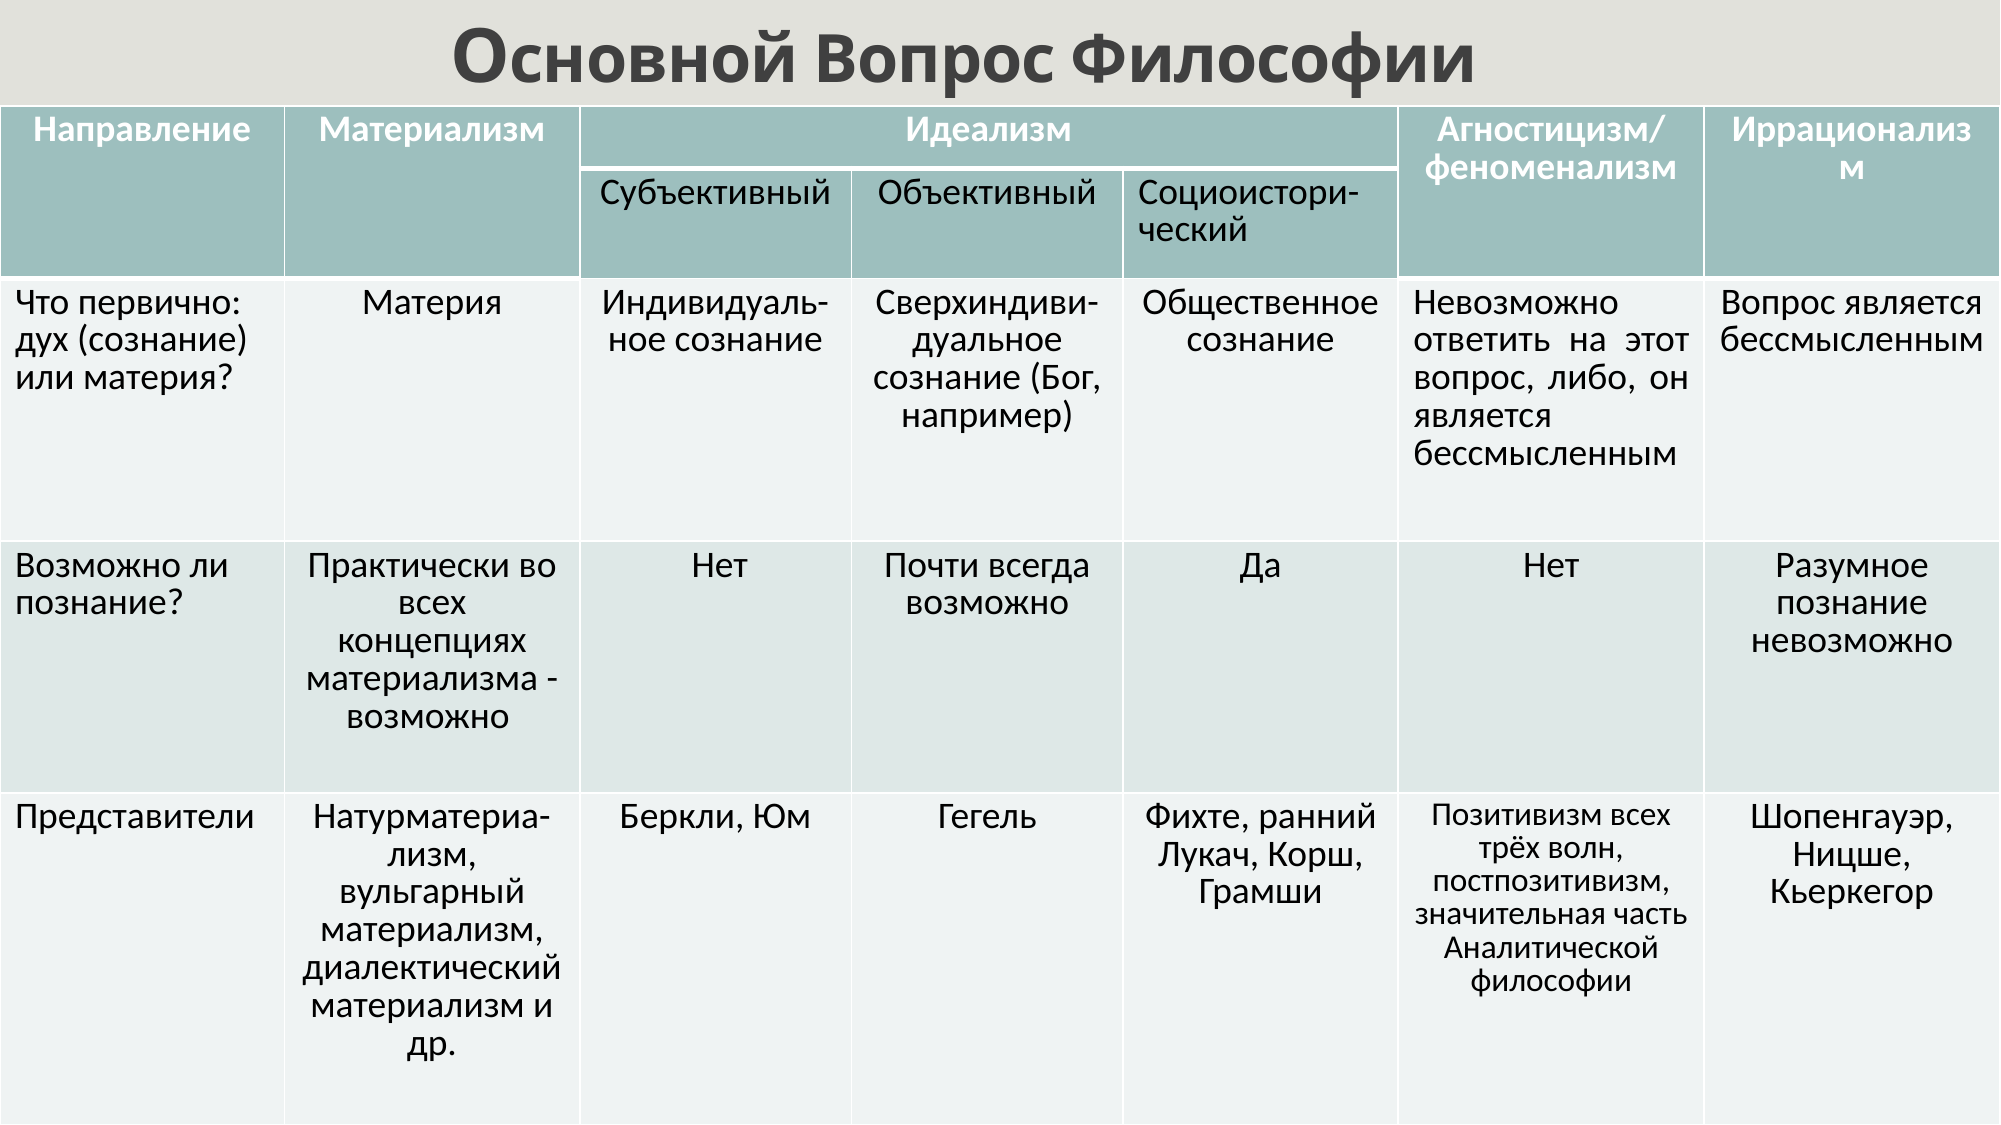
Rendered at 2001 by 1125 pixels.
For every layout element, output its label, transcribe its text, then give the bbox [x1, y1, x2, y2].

table_cell Да [1124, 542, 1397, 792]
table_cell Вопрос является бессмысленным [1705, 281, 1999, 540]
table_cell Беркли, Юм [581, 794, 851, 1124]
table_cell Шопенгауэр, Ницше, Кьеркегор [1705, 794, 1999, 1124]
table_cell Сверхиндиви-дуальное сознание (Бог, например) [852, 279, 1122, 540]
table_cell Невозможно ответить на этот вопрос, либо, он является бессмысленным [1399, 281, 1703, 540]
table_cell Представители [1, 794, 284, 1124]
table_cell Субъективный [581, 171, 851, 278]
table_cell Социоистори-ческий [1124, 171, 1397, 278]
table_cell Позитивизм всех трёх волн, постпозитивизм, значительная часть Аналитической философии [1399, 794, 1703, 1124]
title Основной Вопрос Философии [0, 20, 2000, 105]
table_cell Объективный [852, 171, 1122, 278]
table_cell Разумное познание невозможно [1705, 542, 1999, 792]
table_cell Почти всегда возможно [852, 542, 1122, 792]
table_cell Практически во всех концепциях материализма - возможно [285, 542, 579, 792]
table_header Иррационализм [1705, 107, 1999, 276]
table_cell Натурматериа-лизм, вульгарный материализм, диалектический материализм и др. [285, 794, 579, 1124]
table_header Агностицизм/ феноменализм [1399, 107, 1703, 276]
table_cell Нет [1399, 542, 1703, 792]
table_header Материализм [285, 107, 579, 276]
table_header Направление [1, 107, 284, 276]
table_header Идеализм [581, 107, 1397, 166]
table_cell Материя [285, 281, 579, 540]
table_cell Что первично: дух (сознание) или материя? [1, 281, 284, 540]
table_cell Возможно ли познание? [1, 542, 284, 792]
table_cell Нет [581, 542, 851, 792]
table_cell Гегель [852, 794, 1122, 1124]
table_cell Фихте, ранний Лукач, Корш, Грамши [1124, 794, 1397, 1124]
table_cell Индивидуаль-ное сознание [581, 279, 851, 540]
table_cell Общественное сознание [1124, 279, 1397, 540]
